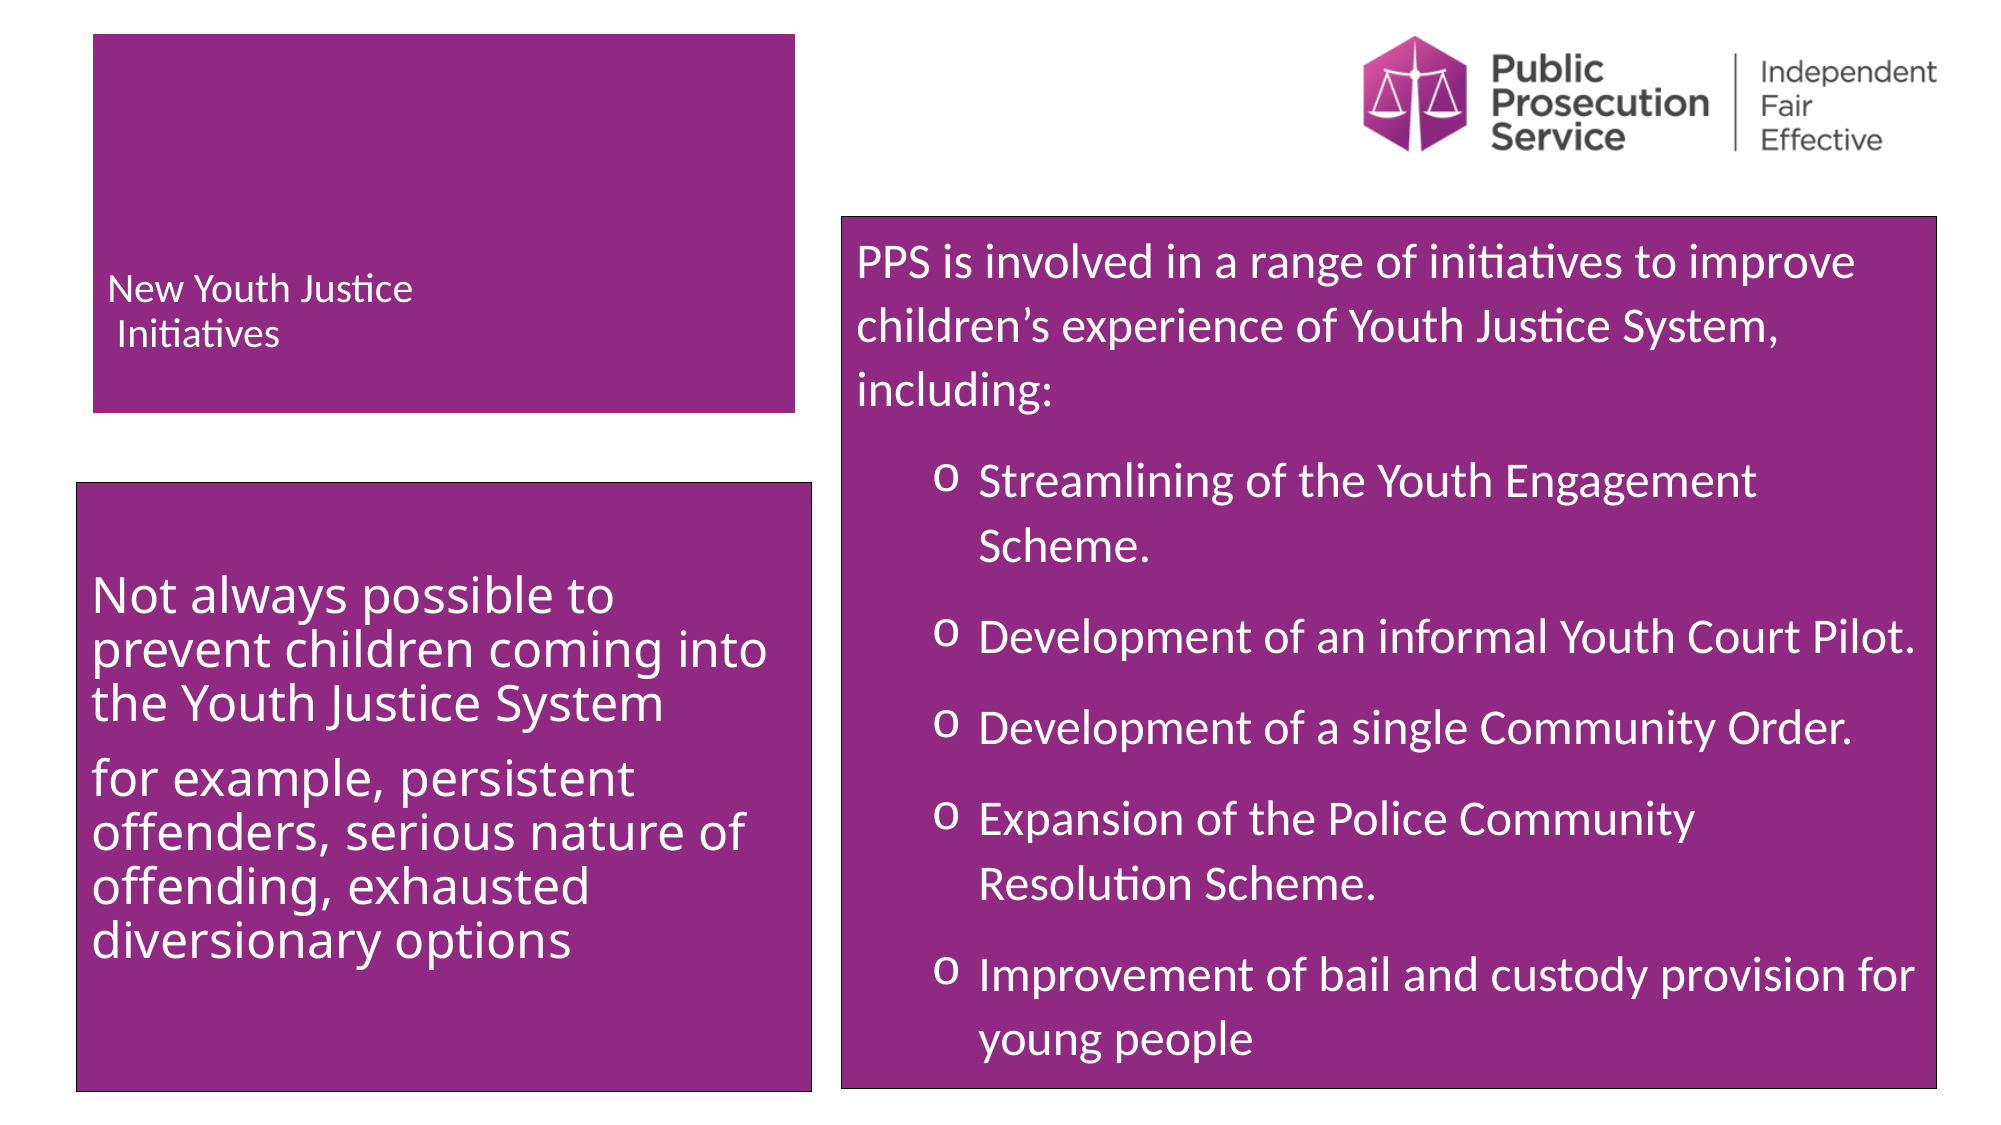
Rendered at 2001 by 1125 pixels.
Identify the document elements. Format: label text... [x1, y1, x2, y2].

text_box PUBLIC PROSECUTION SERVICE [1531, 12, 1956, 215]
picture [1363, 36, 1937, 152]
list Not always possible to prevent children coming into the Youth Justice System for example, persistent offenders, serious nature of offending, exhausted diversionary options [76, 482, 812, 1092]
title New Youth Justice Initiatives [92, 33, 796, 414]
list PPS is involved in a range of initiatives to improve children’s experience of Youth Justice System, including: Streamlining of the Youth Engagement Scheme. Development of an informal Youth Court Pilot. Development of a single Community Order. Expansion of the Police Community Resolution Scheme. Improvement of bail and custody provision for young people [841, 216, 1937, 1089]
